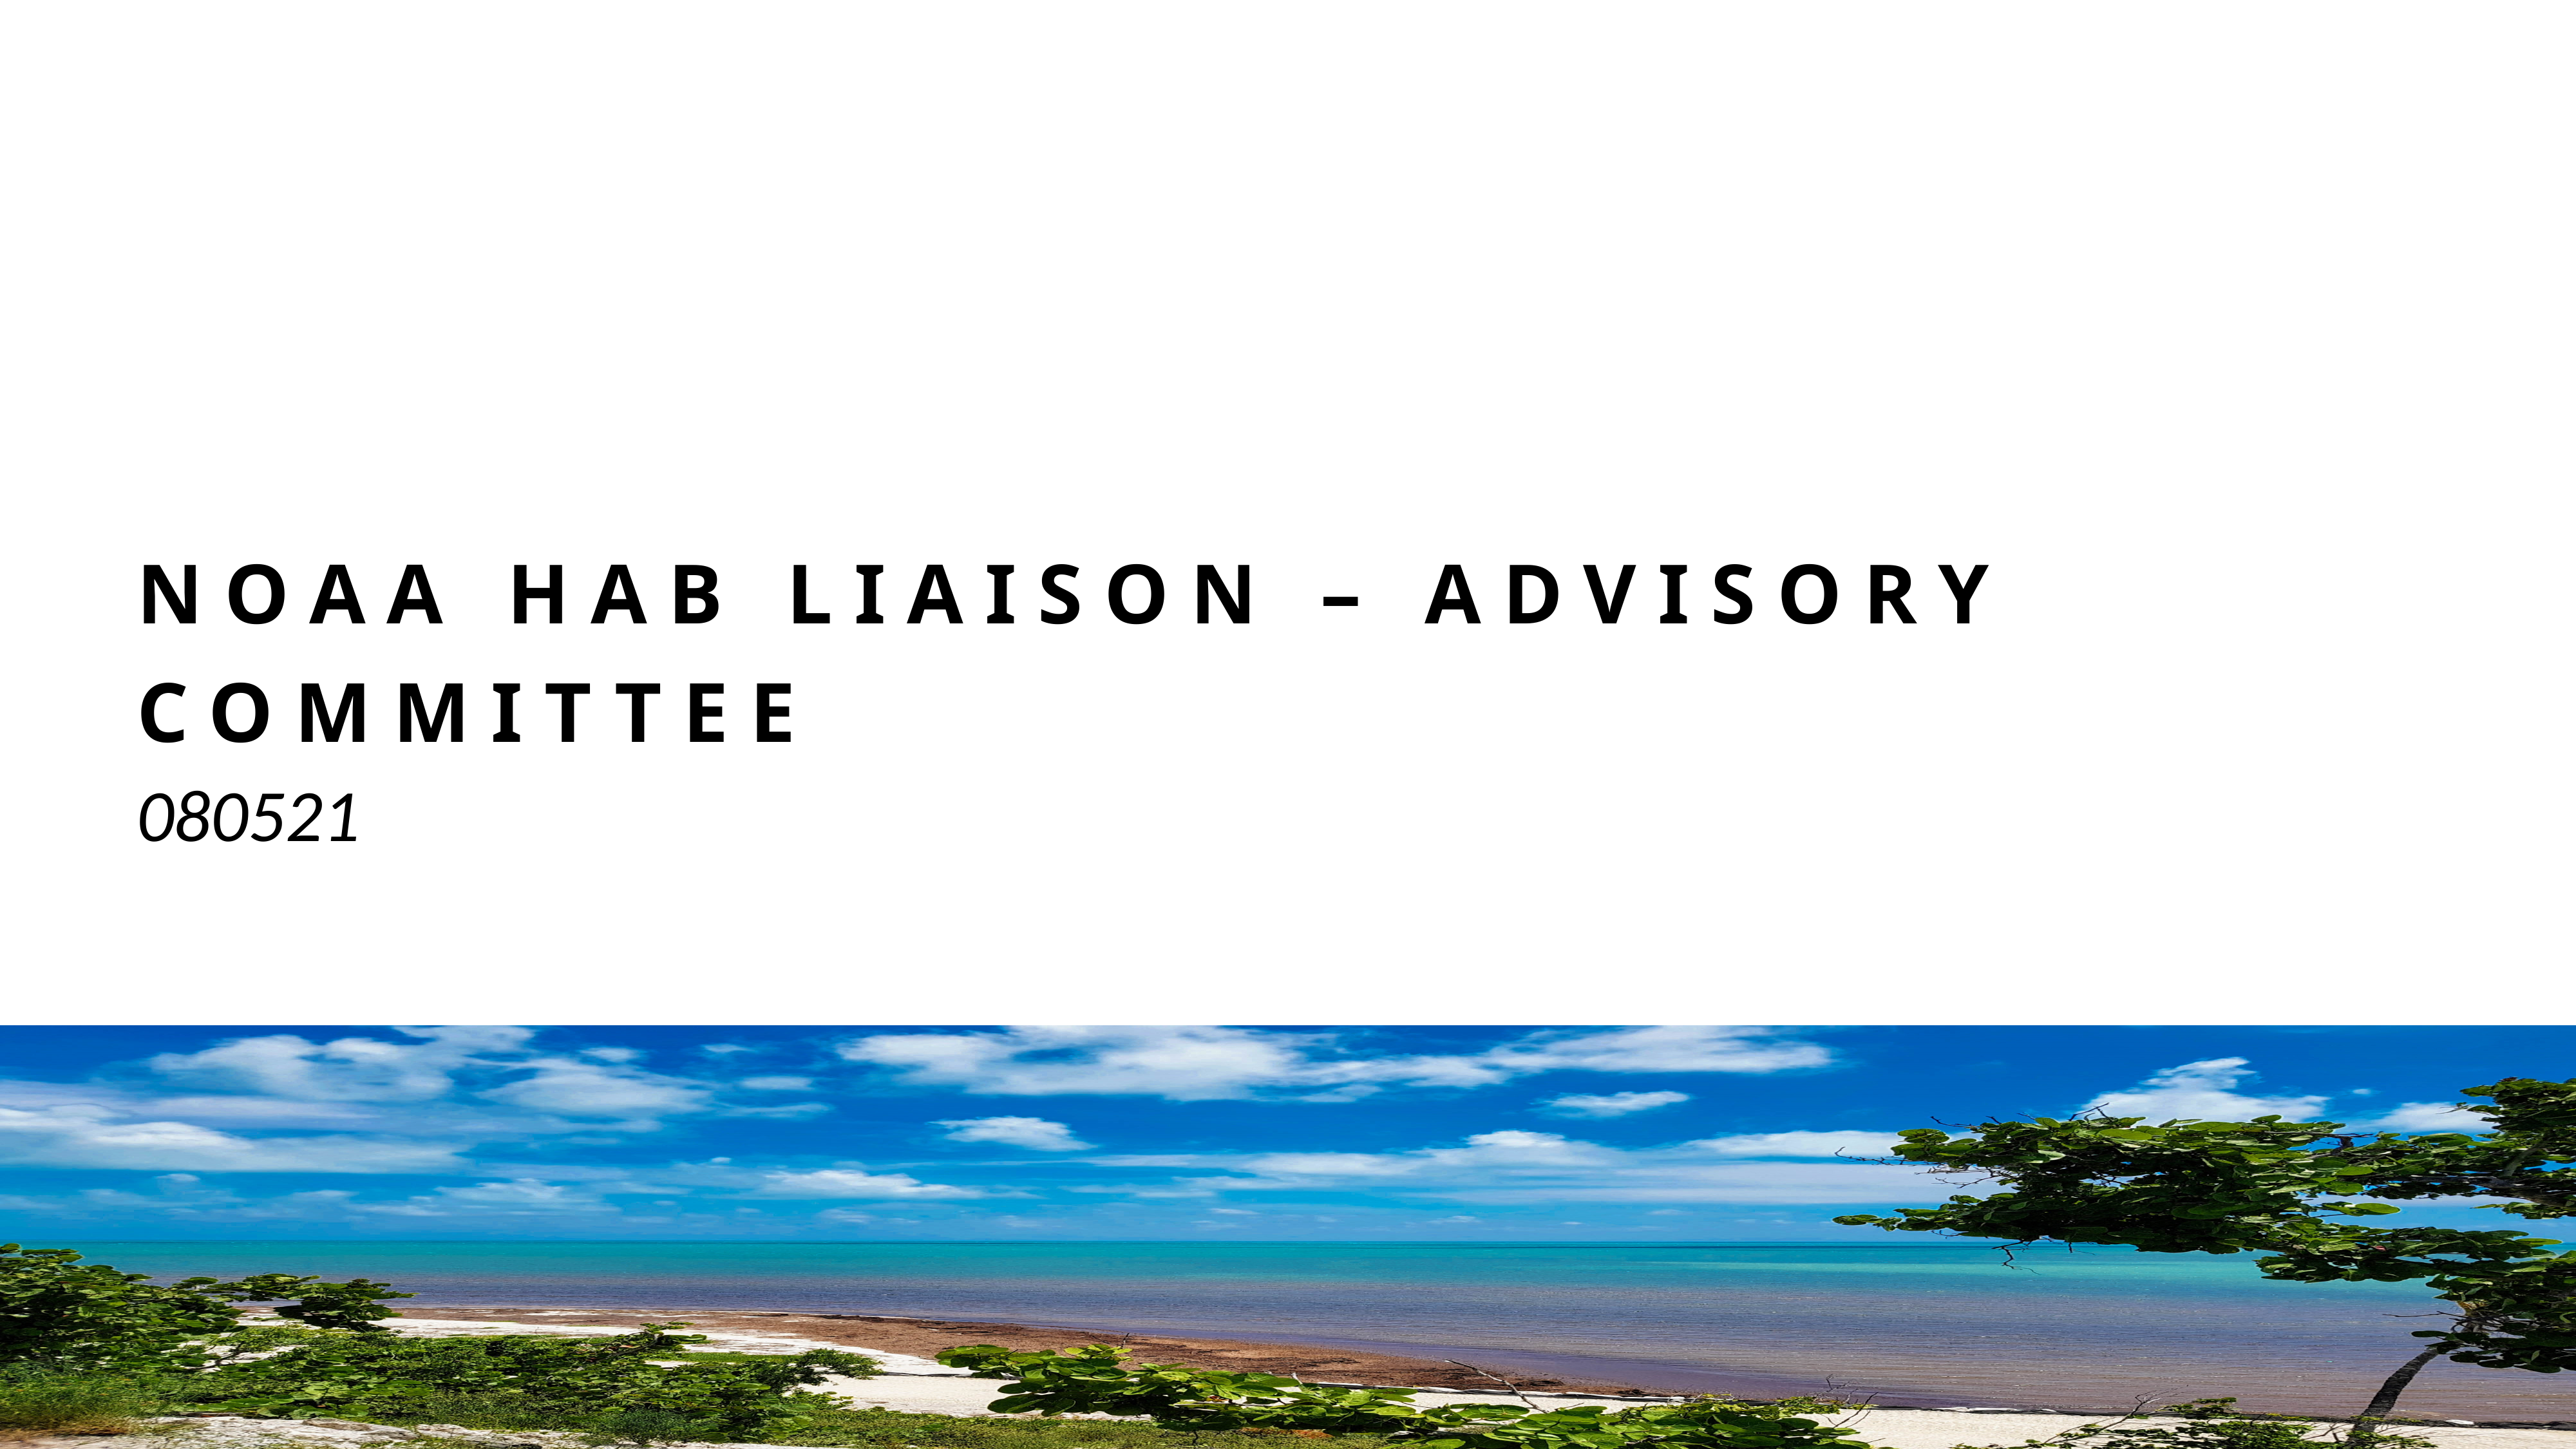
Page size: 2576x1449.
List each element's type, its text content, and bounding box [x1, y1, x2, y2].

title Noaa Hab liaison – advisory committee [127, 272, 2449, 763]
text_box [0, 1025, 2576, 1449]
list 080521 [127, 762, 2448, 965]
